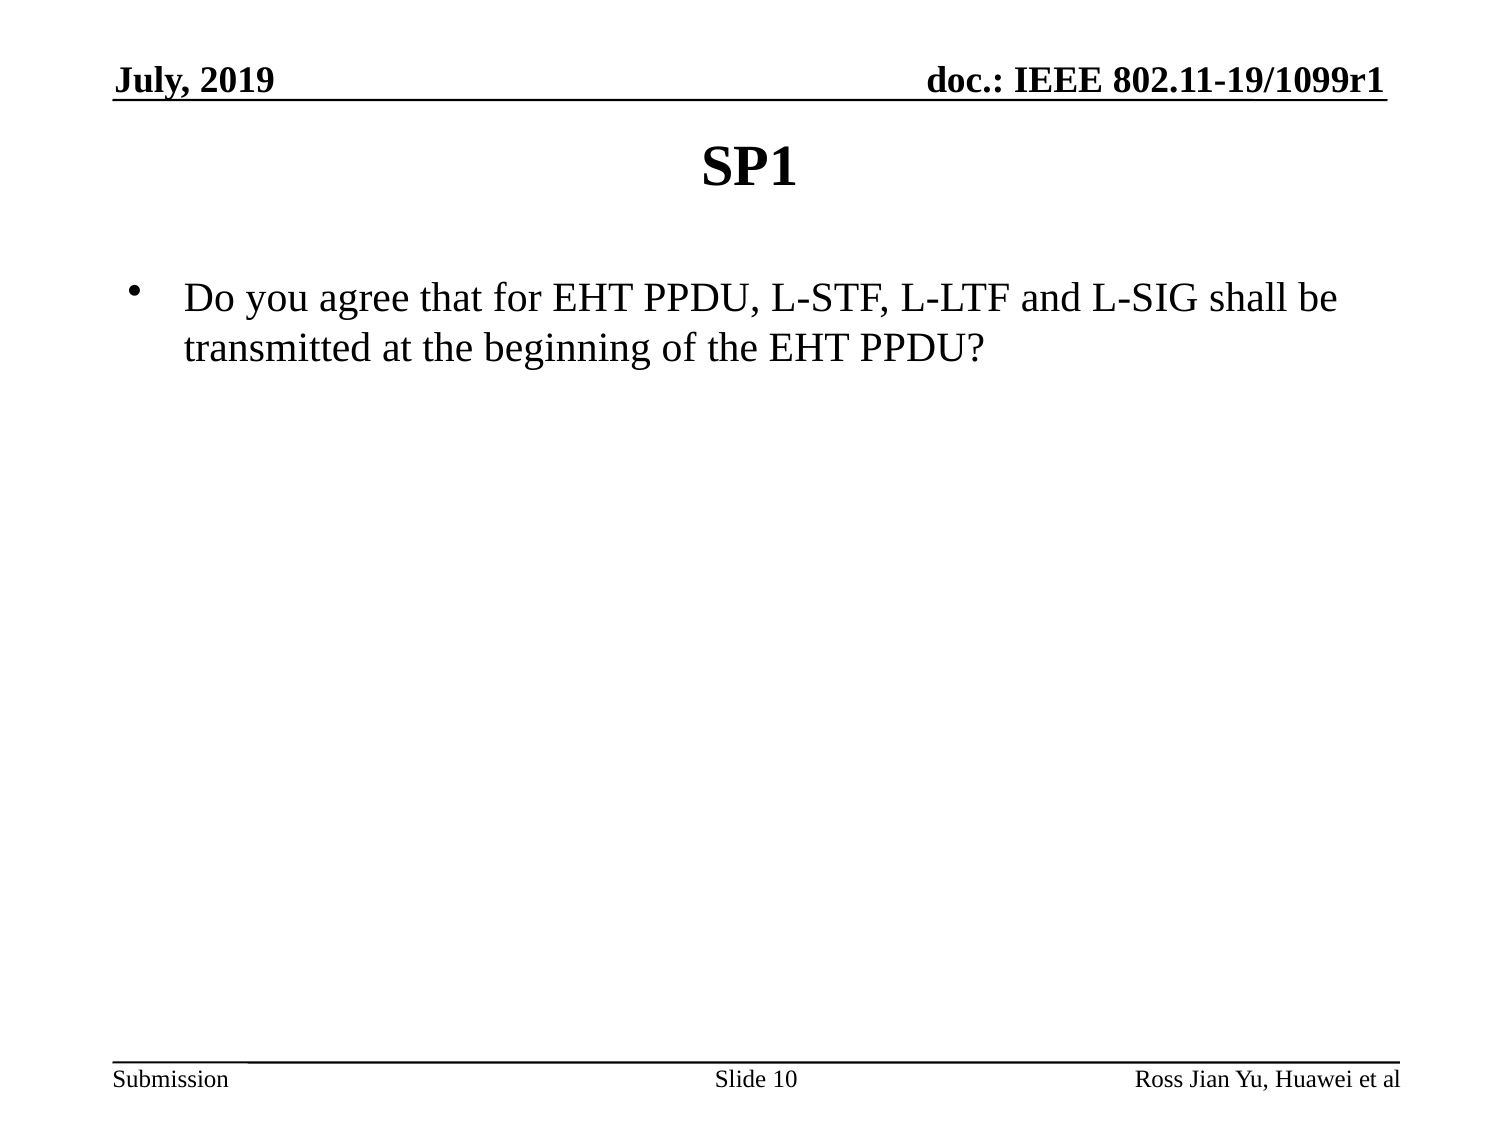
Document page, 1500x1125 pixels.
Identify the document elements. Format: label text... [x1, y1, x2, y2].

title SP1 [112, 112, 1388, 213]
list Do you agree that for EHT PPDU, L-STF, L-LTF and L-SIG shall be transmitted at the beginning of the EHT PPDU? [112, 262, 1388, 1001]
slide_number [114, 54, 277, 101]
footer Ross Jian Yu, Huawei et al [1131, 1061, 1402, 1093]
slide_number Slide 10 [712, 1061, 800, 1093]
